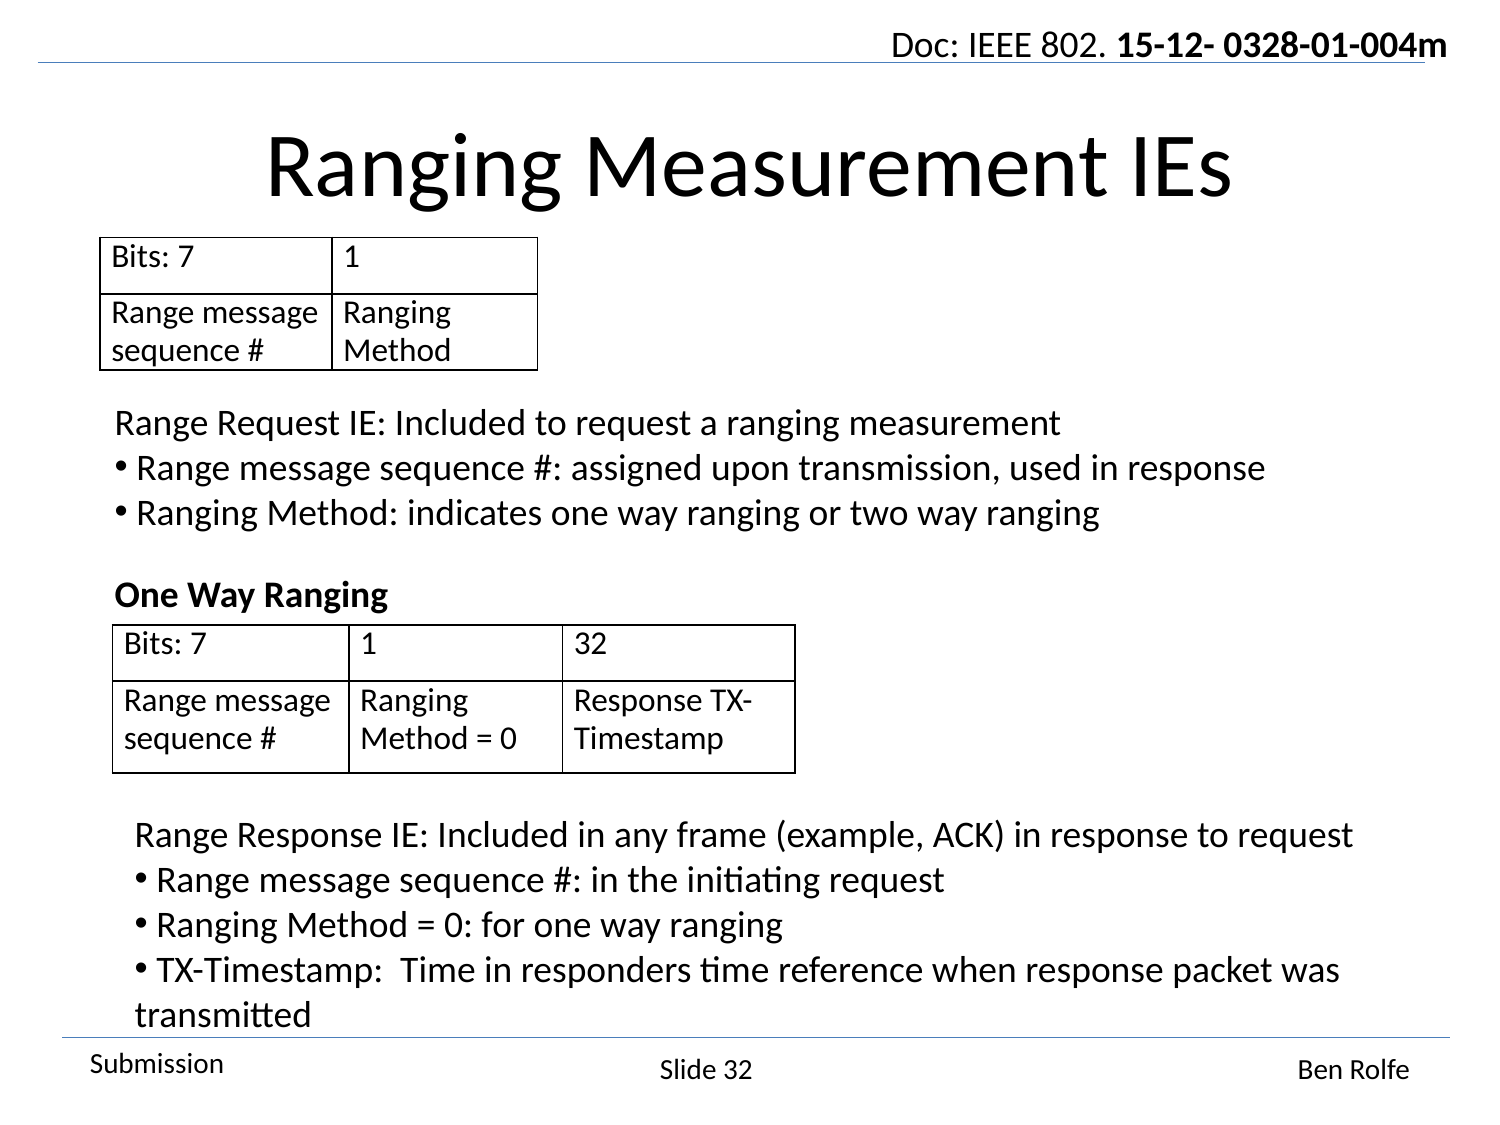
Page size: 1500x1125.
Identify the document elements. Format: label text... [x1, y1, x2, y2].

table_cell Ranging Method = 0 [350, 682, 562, 772]
table_header Bits: 7 [101, 238, 331, 293]
title Ranging Measurement IEs [75, 87, 1425, 233]
text_box Range Request IE: Included to request a ranging measurement Range message sequence #: assigned upon transmission, used in response Ranging Method: indicates one way ranging or two way ranging [99, 390, 1450, 586]
table_cell Ranging Method [333, 295, 537, 369]
table_header 1 [333, 238, 537, 293]
table_cell Range message sequence # [101, 295, 331, 369]
table_cell Response TX-Timestamp [563, 682, 794, 772]
table_header 1 [350, 626, 562, 680]
table_cell Range message sequence # [113, 682, 348, 772]
text_box Range Response IE: Included in any frame (example, ACK) in response to request Range message sequence #: in the initiating request Ranging Method = 0: for one way ranging TX-Timestamp: Time in responders time reference when response packet was transmitted [119, 803, 1470, 1043]
slide_number Slide 32 [512, 1043, 900, 1098]
footer Ben Rolfe [950, 1043, 1425, 1098]
table_header Bits: 7 [113, 626, 348, 680]
text_box One Way Ranging [99, 562, 550, 623]
table_header 32 [563, 626, 794, 680]
